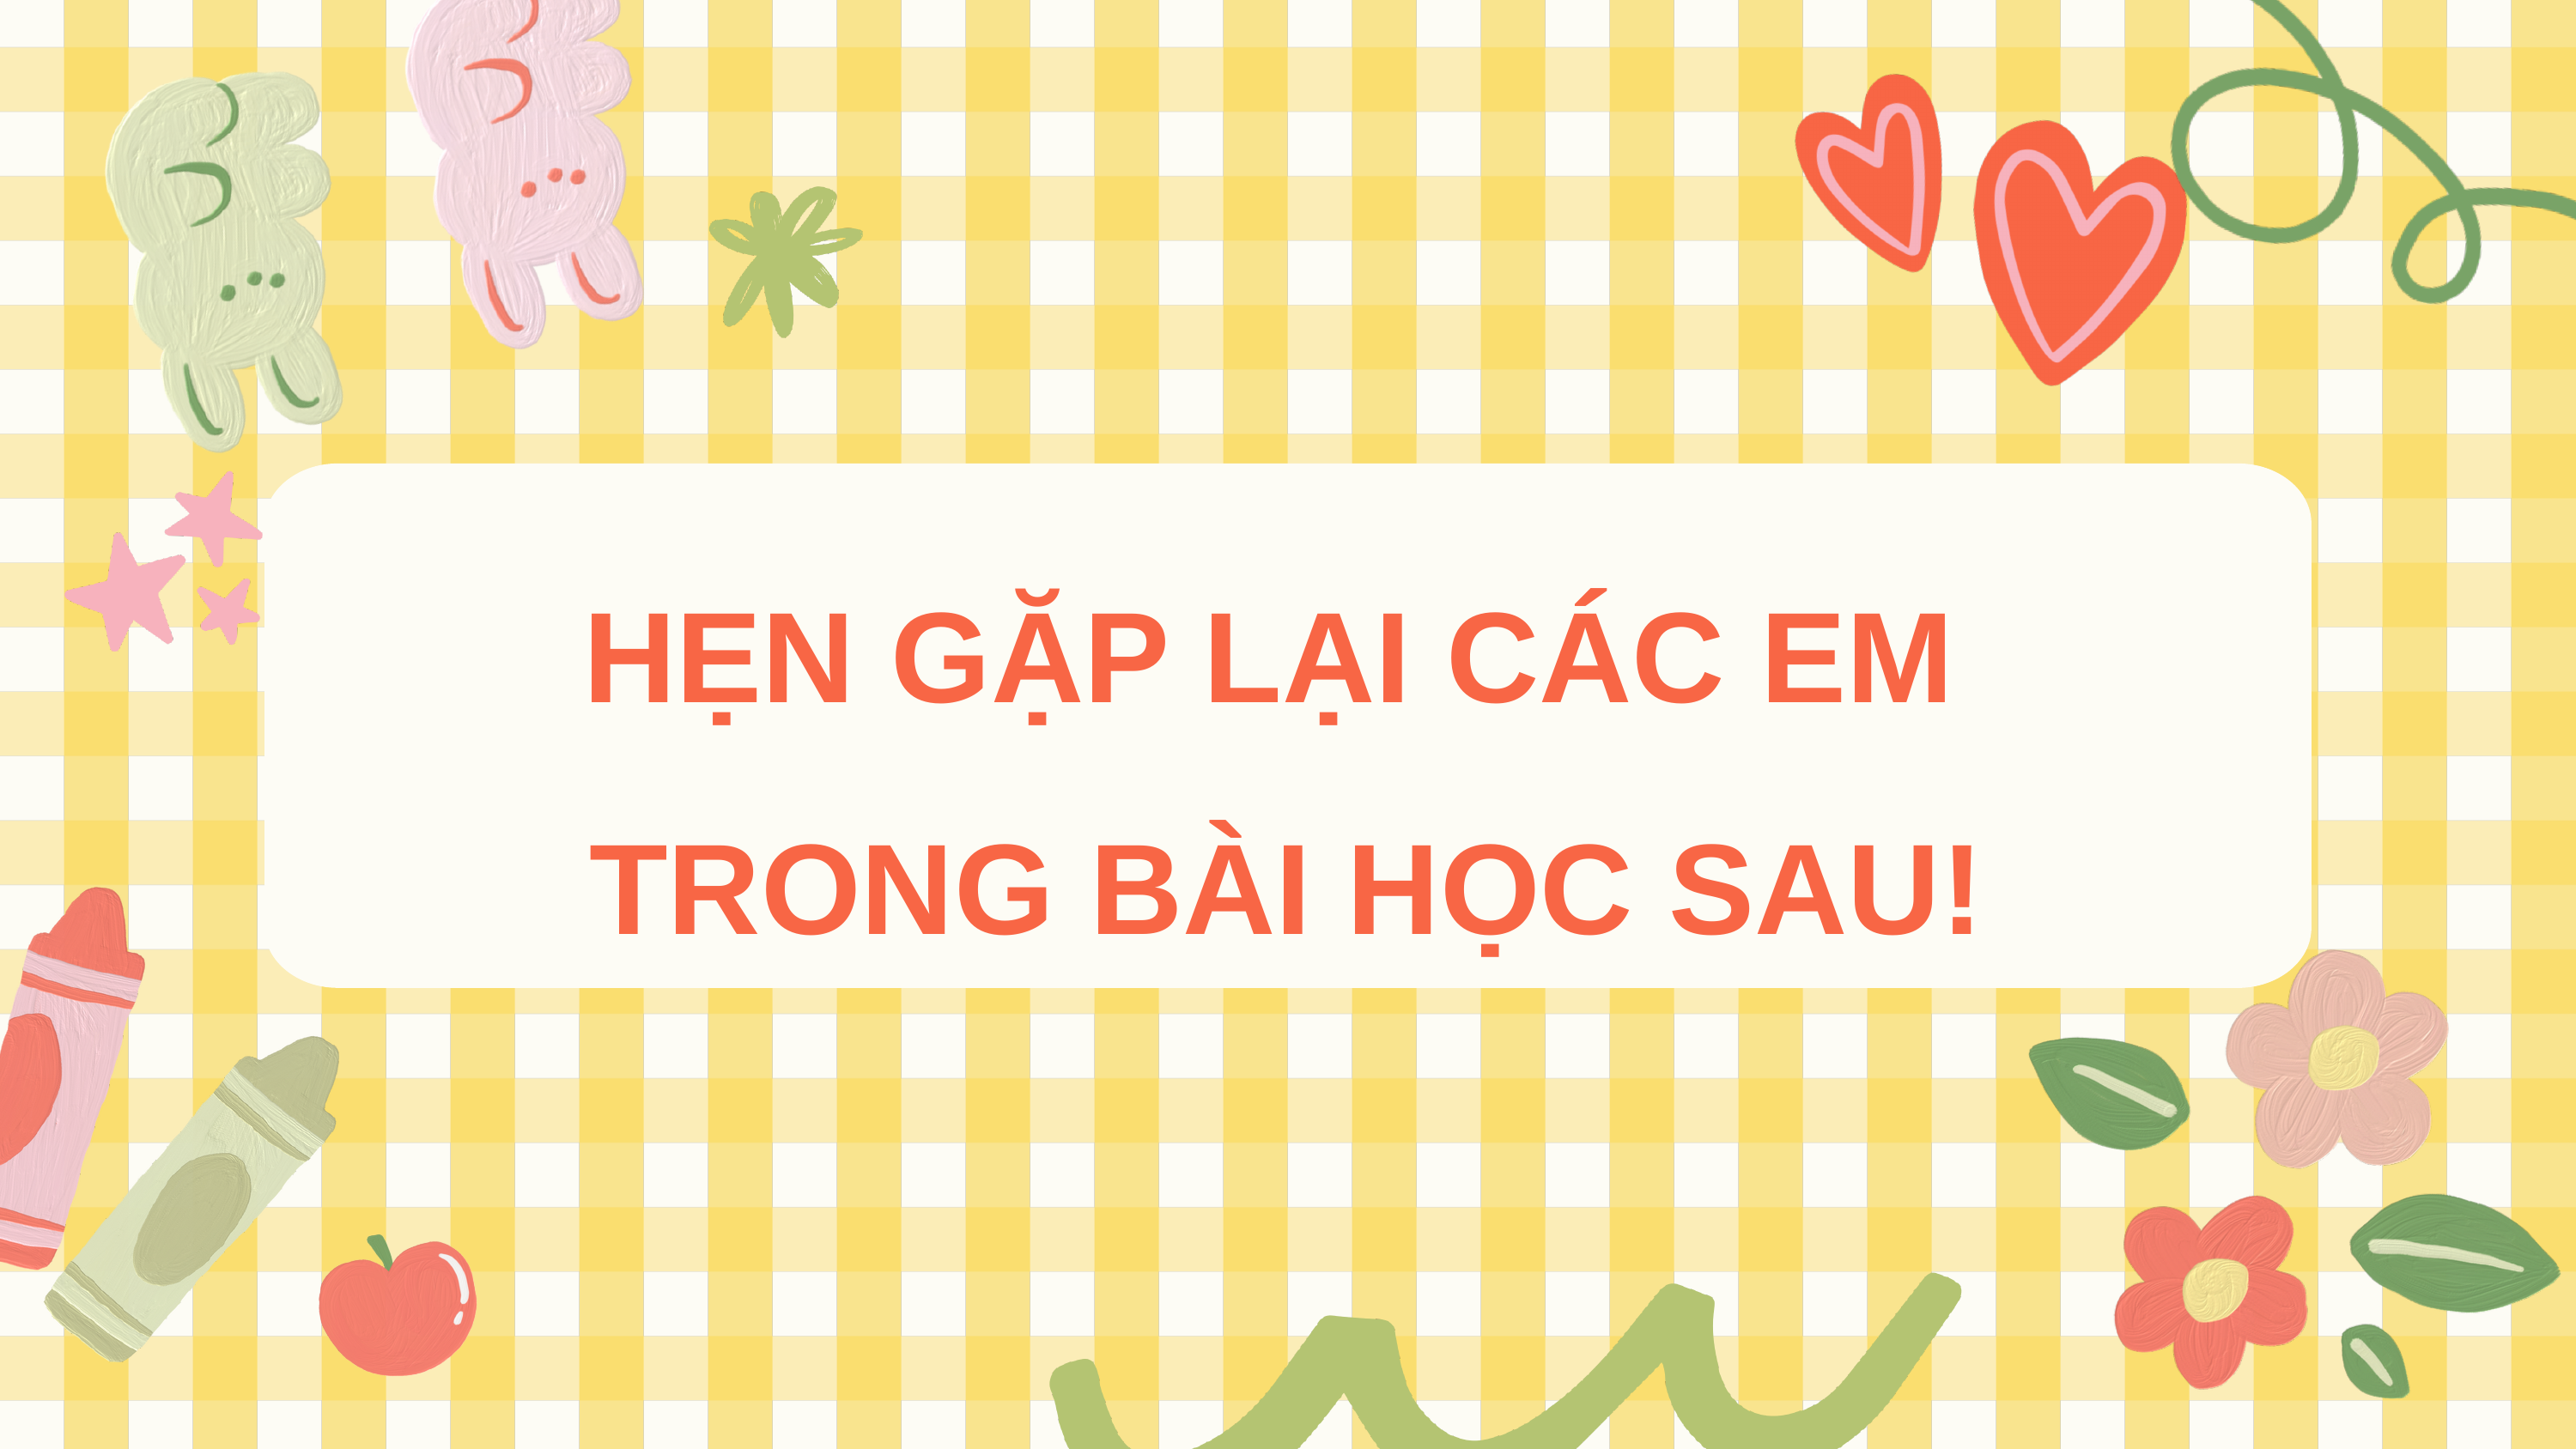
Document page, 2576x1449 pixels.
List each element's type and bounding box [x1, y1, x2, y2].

picture [708, 186, 863, 338]
picture [1046, 1270, 1966, 1449]
text_box [563, 997, 2013, 1449]
text_box [264, 463, 2312, 989]
picture [1783, 0, 2576, 1449]
text_box [563, 0, 2013, 460]
picture [0, 0, 685, 1449]
